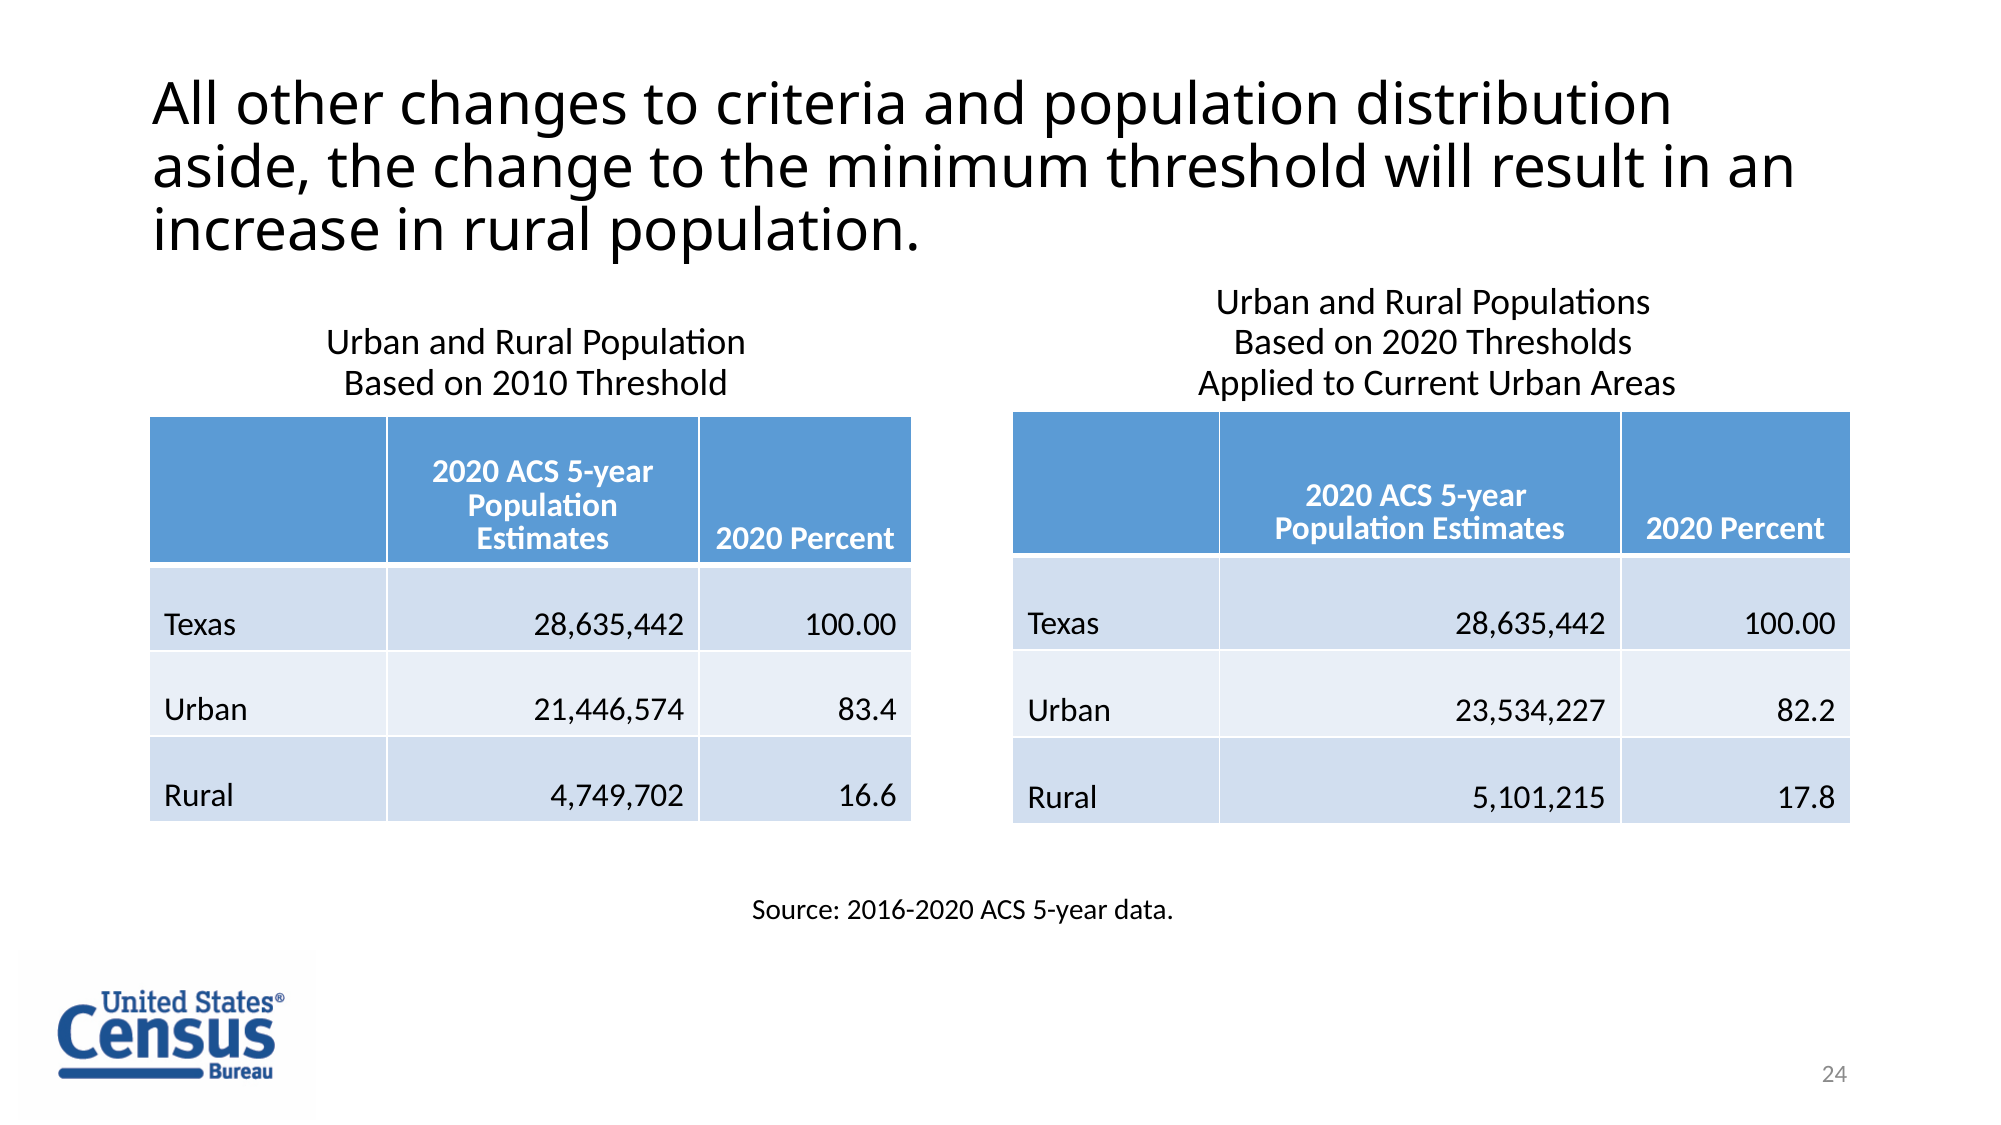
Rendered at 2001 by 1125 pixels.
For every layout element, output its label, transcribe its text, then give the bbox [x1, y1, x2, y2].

table_cell Urban [150, 652, 386, 735]
picture [18, 950, 316, 1120]
table_cell 100.00 [1622, 558, 1850, 649]
table_cell 16.6 [700, 737, 911, 821]
table_cell Rural [150, 737, 386, 821]
table_header 2020 ACS 5-year Population Estimates [1220, 412, 1620, 553]
table_cell 82.2 [1622, 651, 1850, 736]
table_cell 5,101,215 [1220, 738, 1620, 823]
table_header 2020 ACS 5-year Population Estimates [388, 417, 698, 562]
table_cell Texas [150, 568, 386, 650]
list Urban and Rural Population Based on 2010 Threshold [117, 275, 964, 411]
table_cell 100.00 [700, 568, 911, 650]
table_cell Urban [1013, 651, 1219, 736]
table_header 2020 Percent [700, 417, 911, 562]
table_header [1013, 412, 1219, 553]
table_header [150, 417, 386, 562]
table_cell 28,635,442 [388, 568, 698, 650]
table_cell Rural [1013, 738, 1219, 823]
table_cell Texas [1013, 558, 1219, 649]
table_cell 17.8 [1622, 738, 1850, 823]
table_cell 4,749,702 [388, 737, 698, 821]
table_cell 28,635,442 [1220, 558, 1620, 649]
list Urban and Rural Populations Based on 2020 Thresholds Applied to Current Urban Areas [1012, 275, 1863, 411]
table_cell 23,534,227 [1220, 651, 1620, 736]
table_cell 21,446,574 [388, 652, 698, 735]
table_cell 83.4 [700, 652, 911, 735]
slide_number 24 [1412, 1042, 1863, 1103]
table_header 2020 Percent [1622, 412, 1850, 553]
text_box Source: 2016-2020 ACS 5-year data. [737, 882, 1190, 933]
title All other changes to criteria and population distribution aside, the change to the minimum threshold will result in an increase in rural population. [137, 59, 1863, 278]
